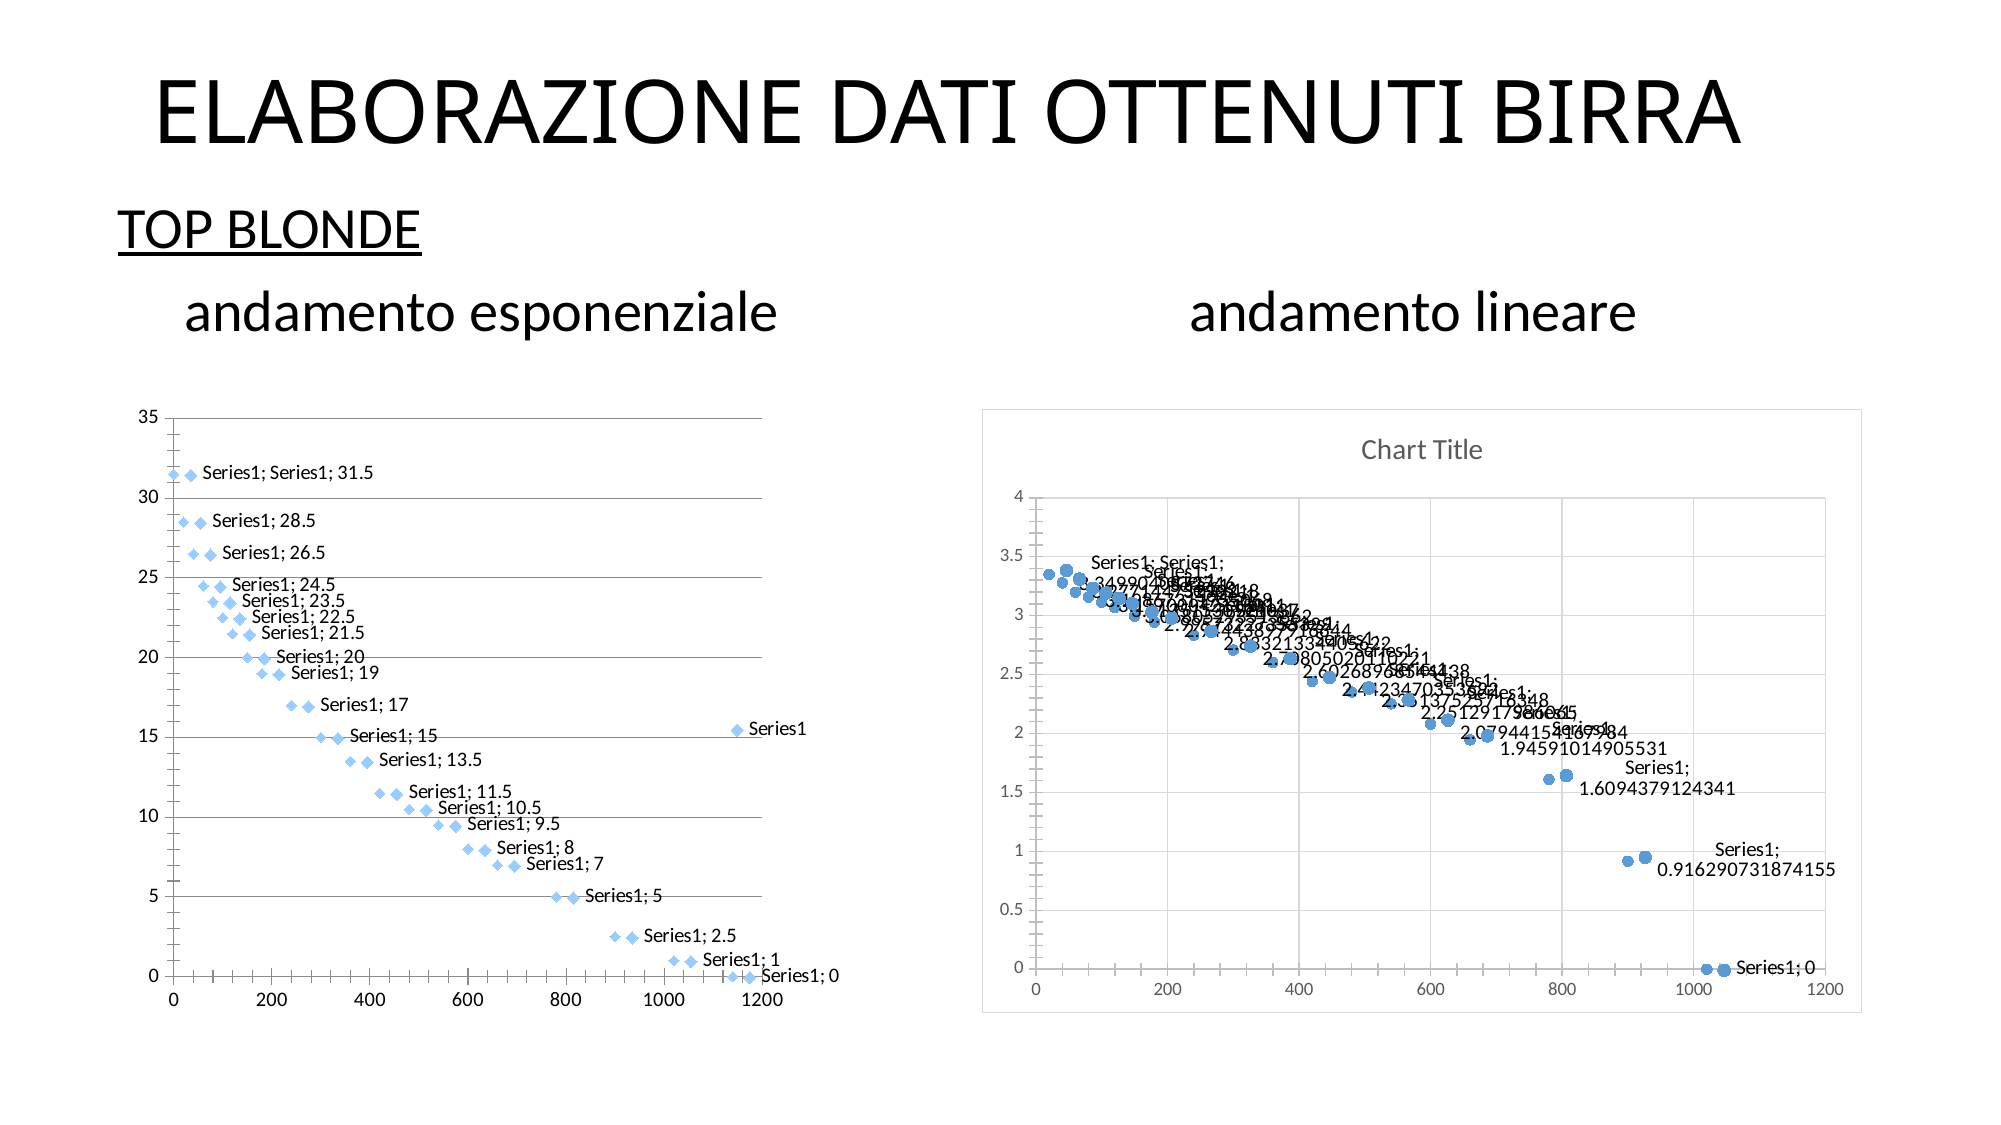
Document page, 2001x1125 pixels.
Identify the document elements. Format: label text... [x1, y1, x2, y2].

list TOP BLONDE andamento esponenziale andamento lineare [63, 190, 1863, 1078]
title ELABORAZIONE DATI OTTENUTI BIRRA [137, 59, 1863, 171]
chart [63, 408, 842, 1046]
chart [981, 408, 1863, 1014]
